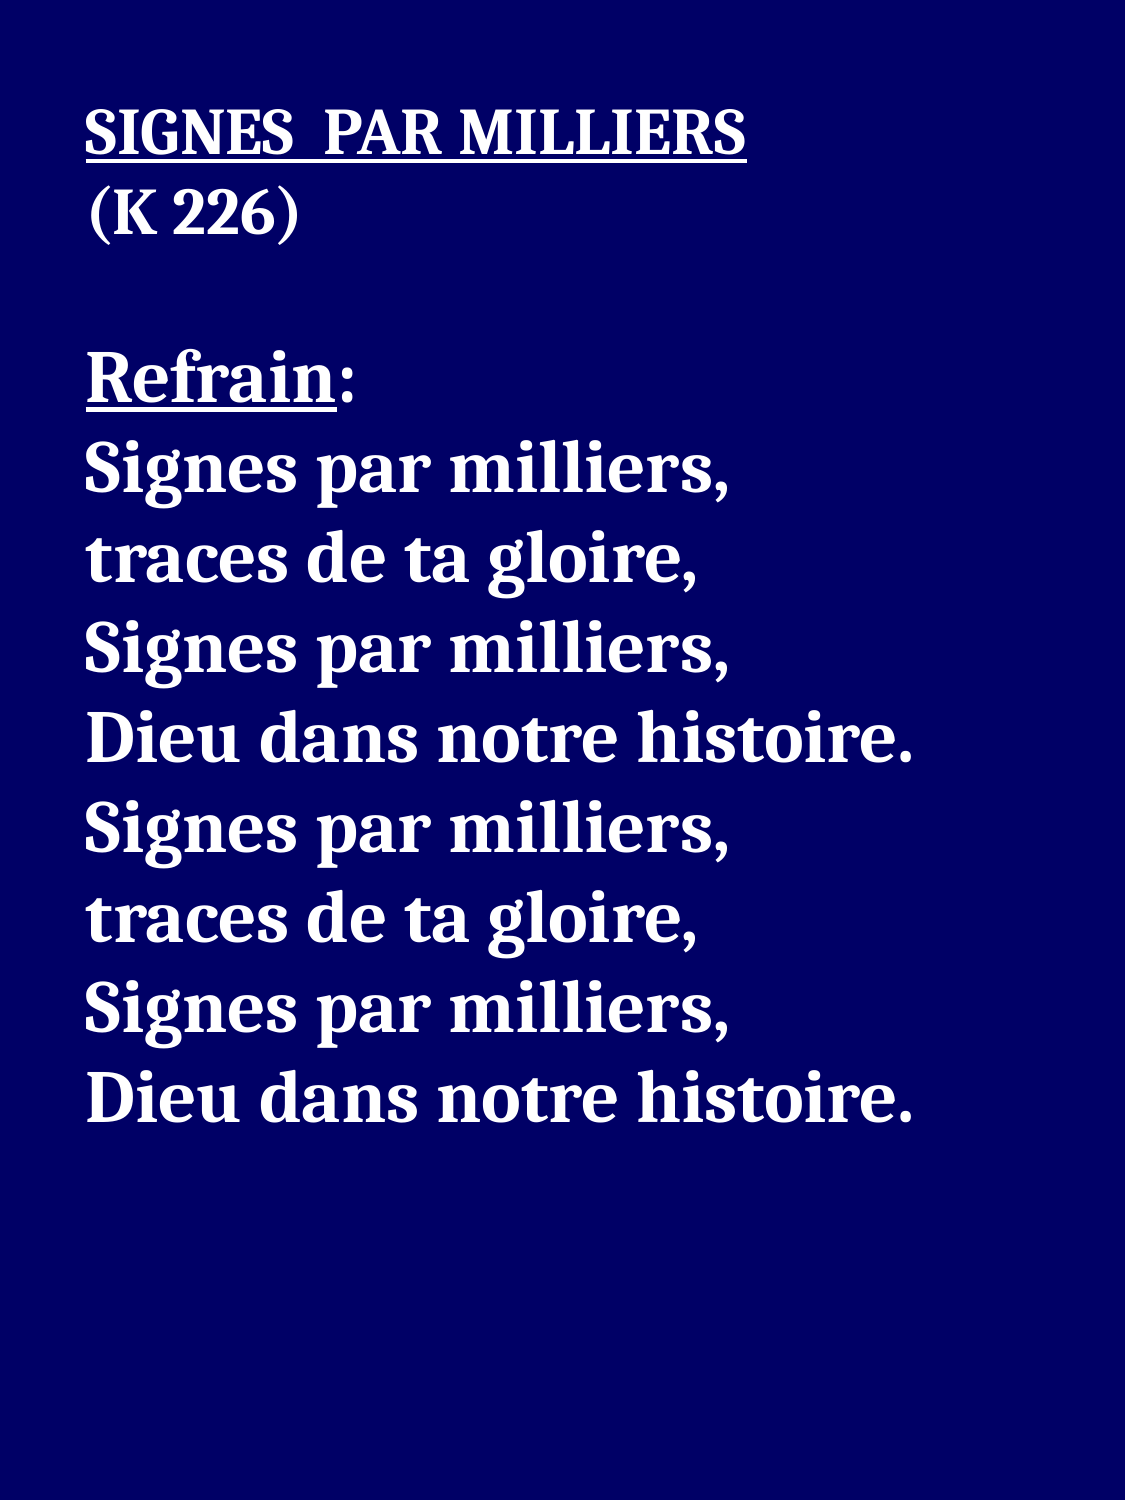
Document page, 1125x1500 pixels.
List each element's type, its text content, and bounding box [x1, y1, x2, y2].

text_box SIGNES PAR MILLIERS (K 226) Refrain: Signes par milliers, traces de ta gloire, Signes par milliers, Dieu dans notre histoire. Signes par milliers, traces de ta gloire, Signes par milliers, Dieu dans notre histoire. [70, 79, 1125, 1444]
